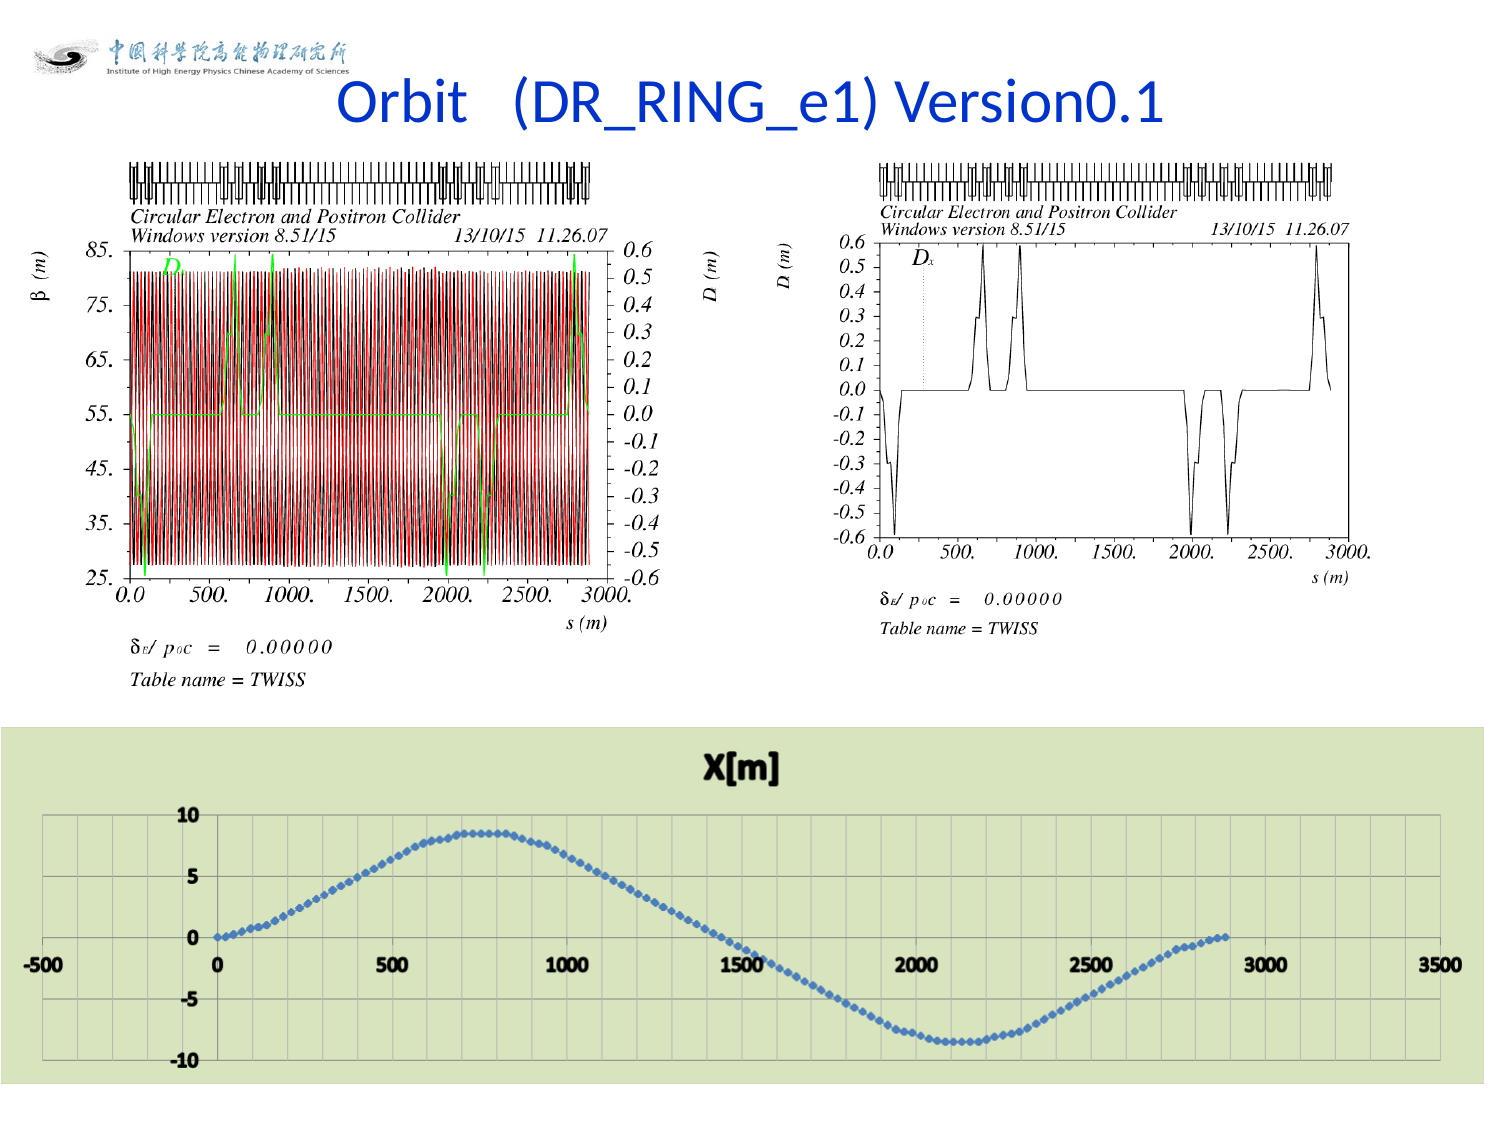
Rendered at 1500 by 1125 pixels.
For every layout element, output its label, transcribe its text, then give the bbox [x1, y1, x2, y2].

picture [773, 142, 1398, 641]
text_box Orbit (DR_RING_e1) Version0.1 [171, 50, 1347, 144]
picture [29, 31, 354, 79]
picture [27, 142, 739, 696]
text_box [0, 719, 1492, 1092]
